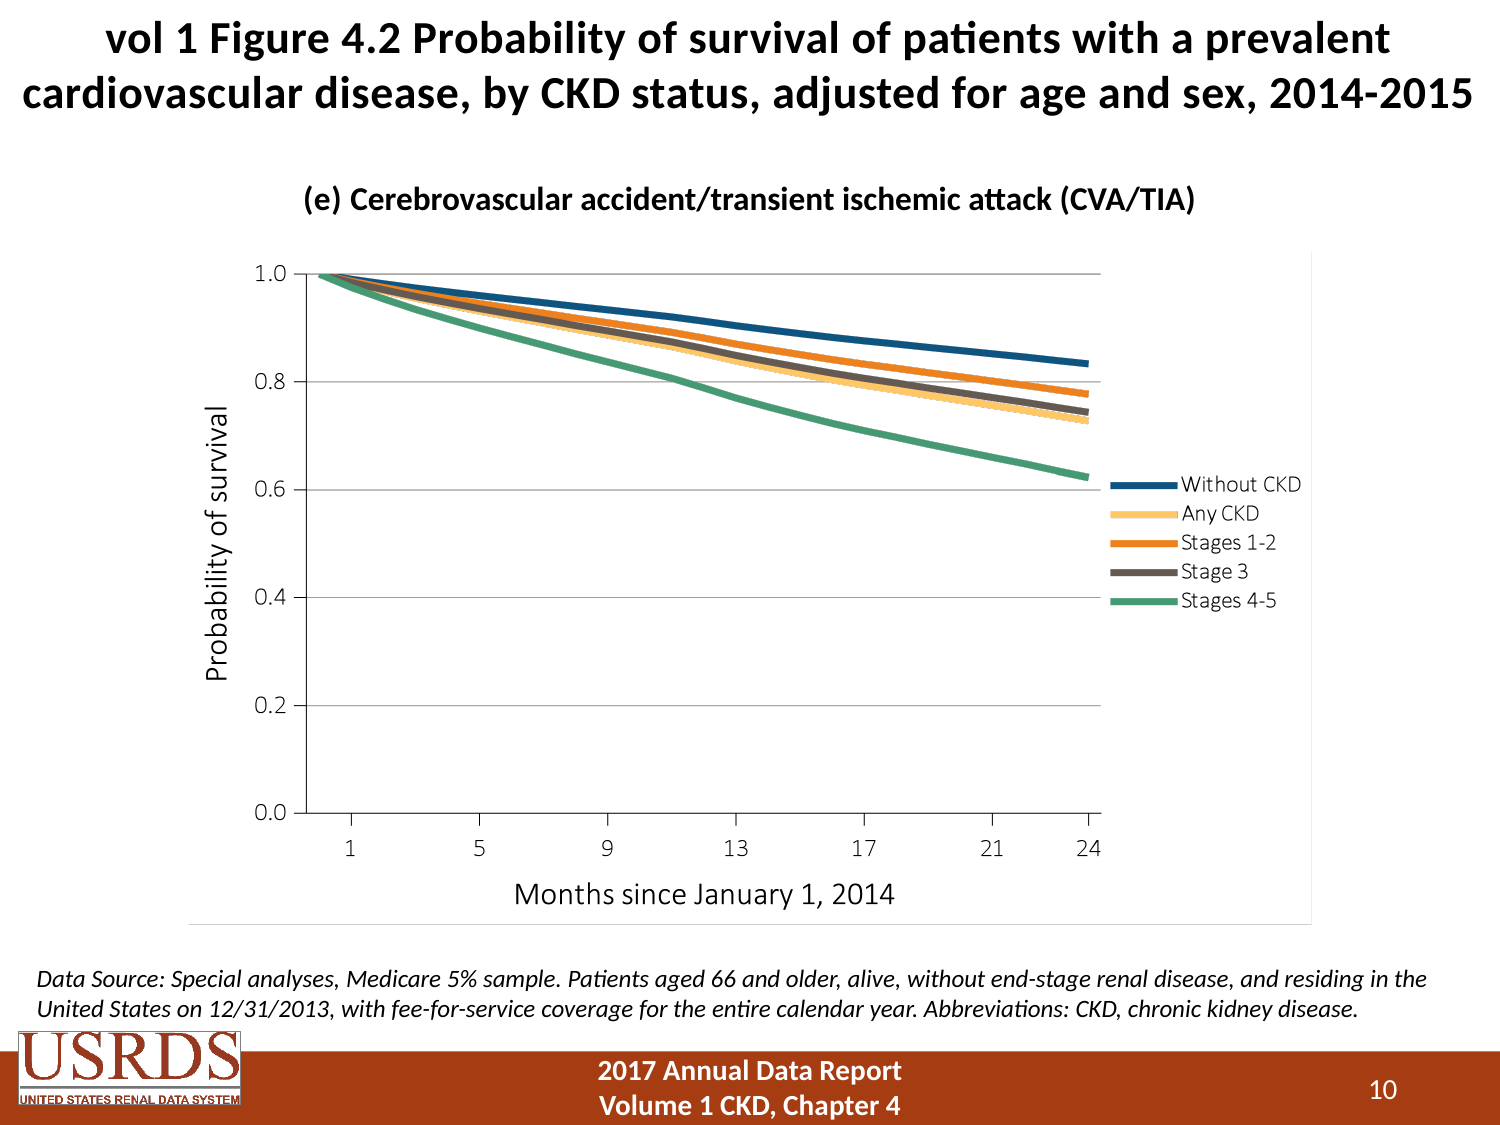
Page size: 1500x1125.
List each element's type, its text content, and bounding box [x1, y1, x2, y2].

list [186, 249, 1314, 926]
slide_number 10 [1262, 1062, 1413, 1108]
picture [19, 1032, 240, 1104]
title vol 1 Figure 4.2 Probability of survival of patients with a prevalent cardiovascular disease, by CKD status, adjusted for age and sex, 2014-2015 (e) Cerebrovascular accident/transient ischemic attack (CVA/TIA) [0, 0, 1500, 233]
text_box Data Source: Special analyses, Medicare 5% sample. Patients aged 66 and older, alive, without end-stage renal disease, and residing in the United States on 12/31/2013, with fee-for-service coverage for the entire calendar year. Abbreviations: CKD, chronic kidney disease. [21, 955, 1479, 1030]
